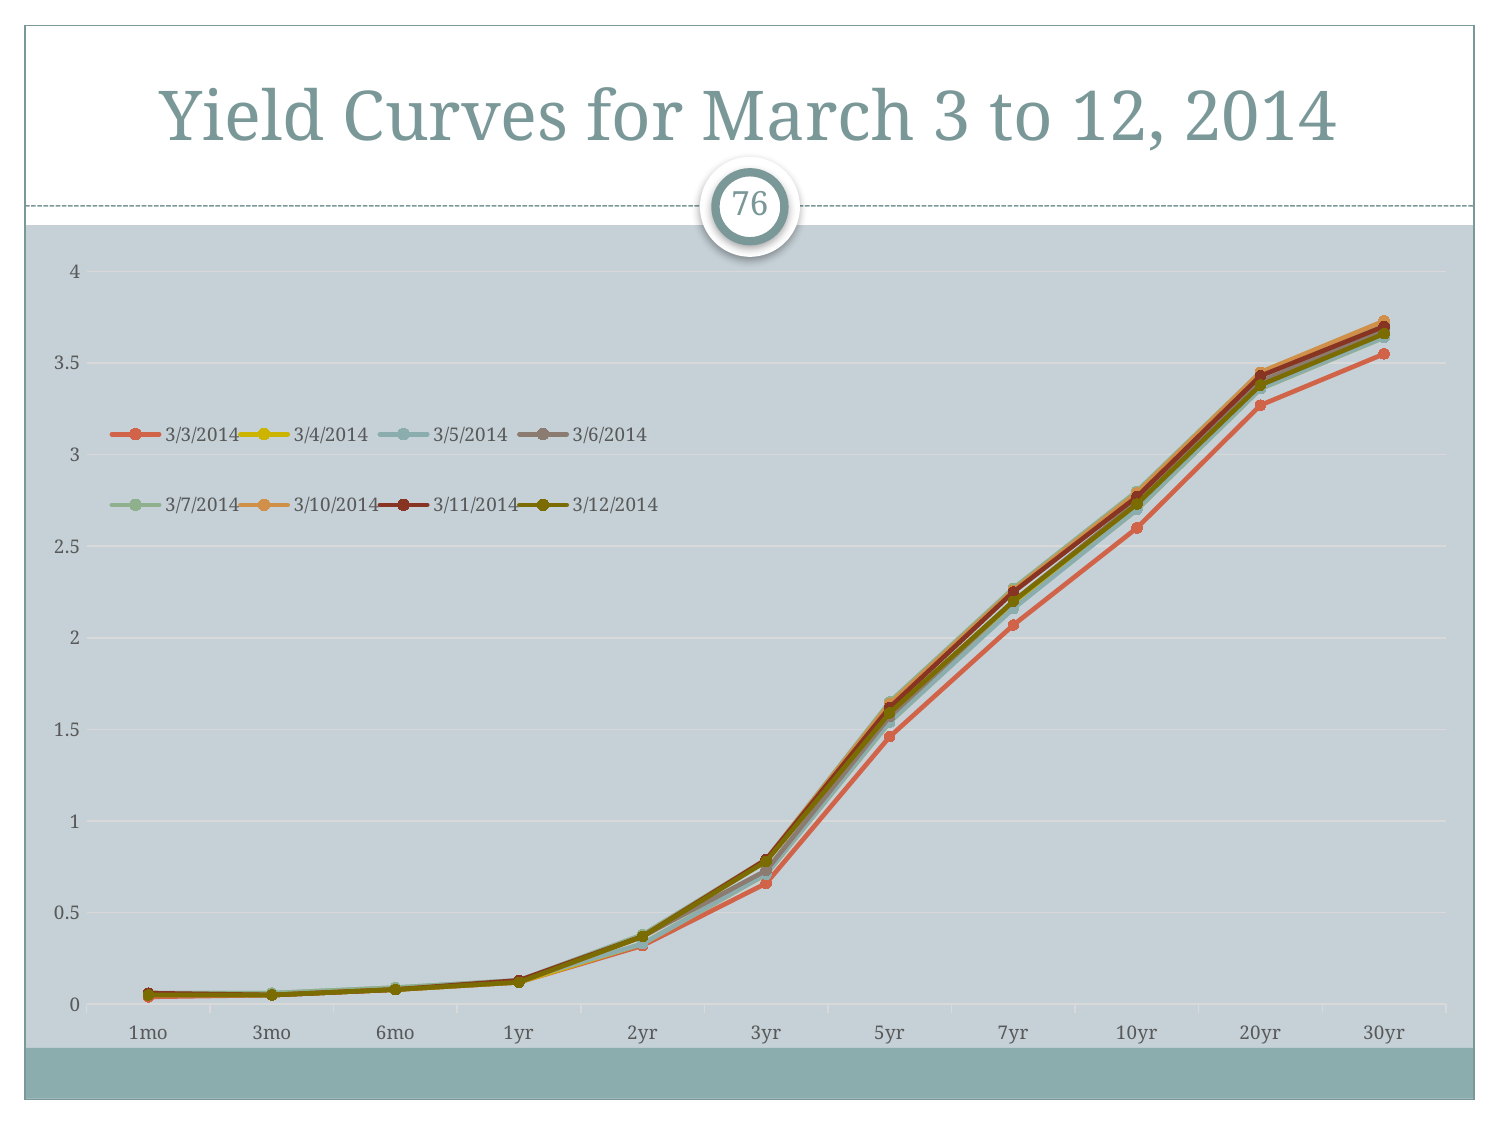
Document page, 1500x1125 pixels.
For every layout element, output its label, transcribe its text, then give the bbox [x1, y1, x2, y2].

slide_number 76 [712, 168, 788, 237]
title Yield Curves for March 3 to 12, 2014 [49, 37, 1450, 162]
chart [24, 240, 1475, 1113]
